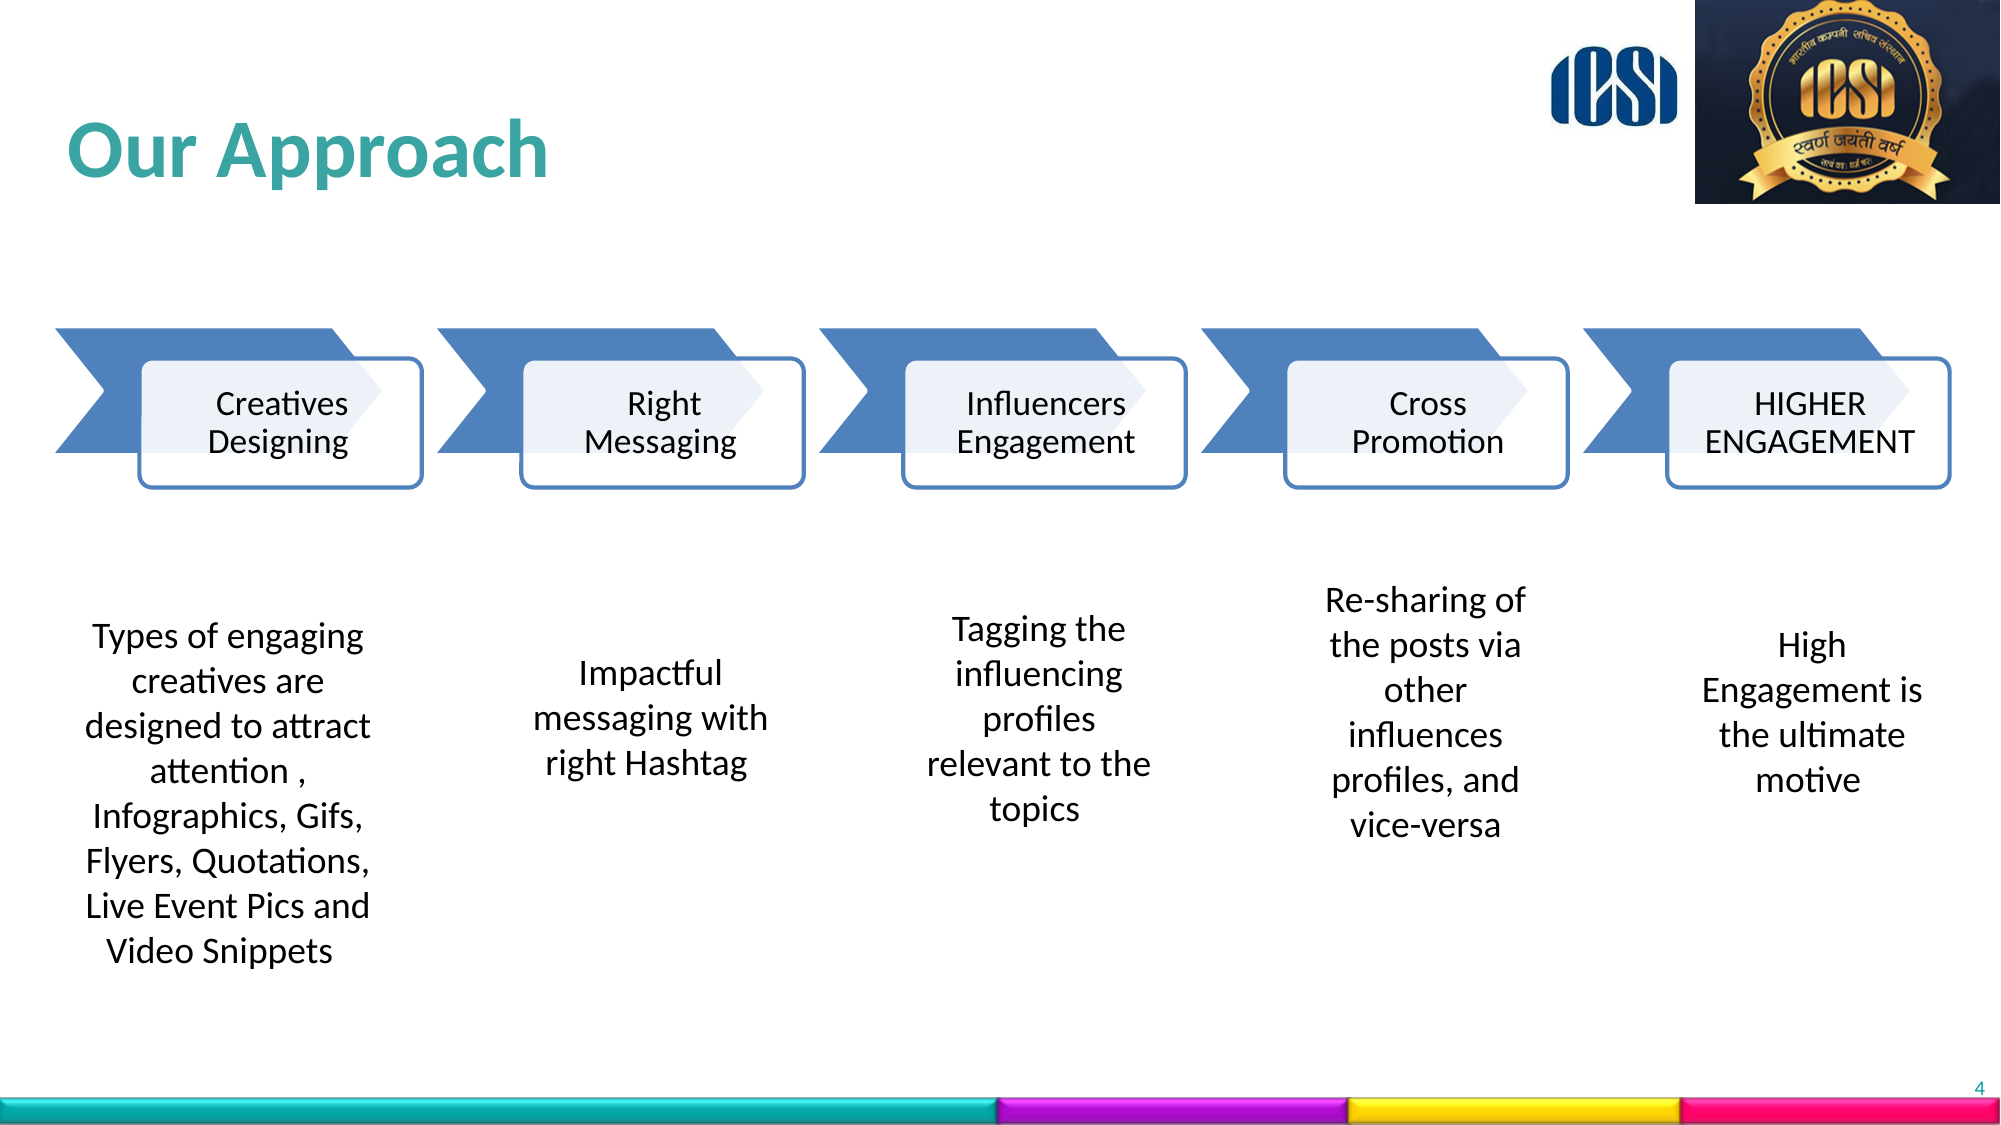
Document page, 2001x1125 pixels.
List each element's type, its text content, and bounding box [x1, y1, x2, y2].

picture [1694, 0, 2000, 204]
picture [0, 1093, 2001, 1125]
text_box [49, 0, 1951, 852]
text_box Types of engaging creatives are designed to attract attention , Infographics, Gifs, Flyers, Quotations, Live Event Pics and Video Snippets [51, 863, 406, 1016]
slide_number 4 [1800, 1062, 2000, 1113]
